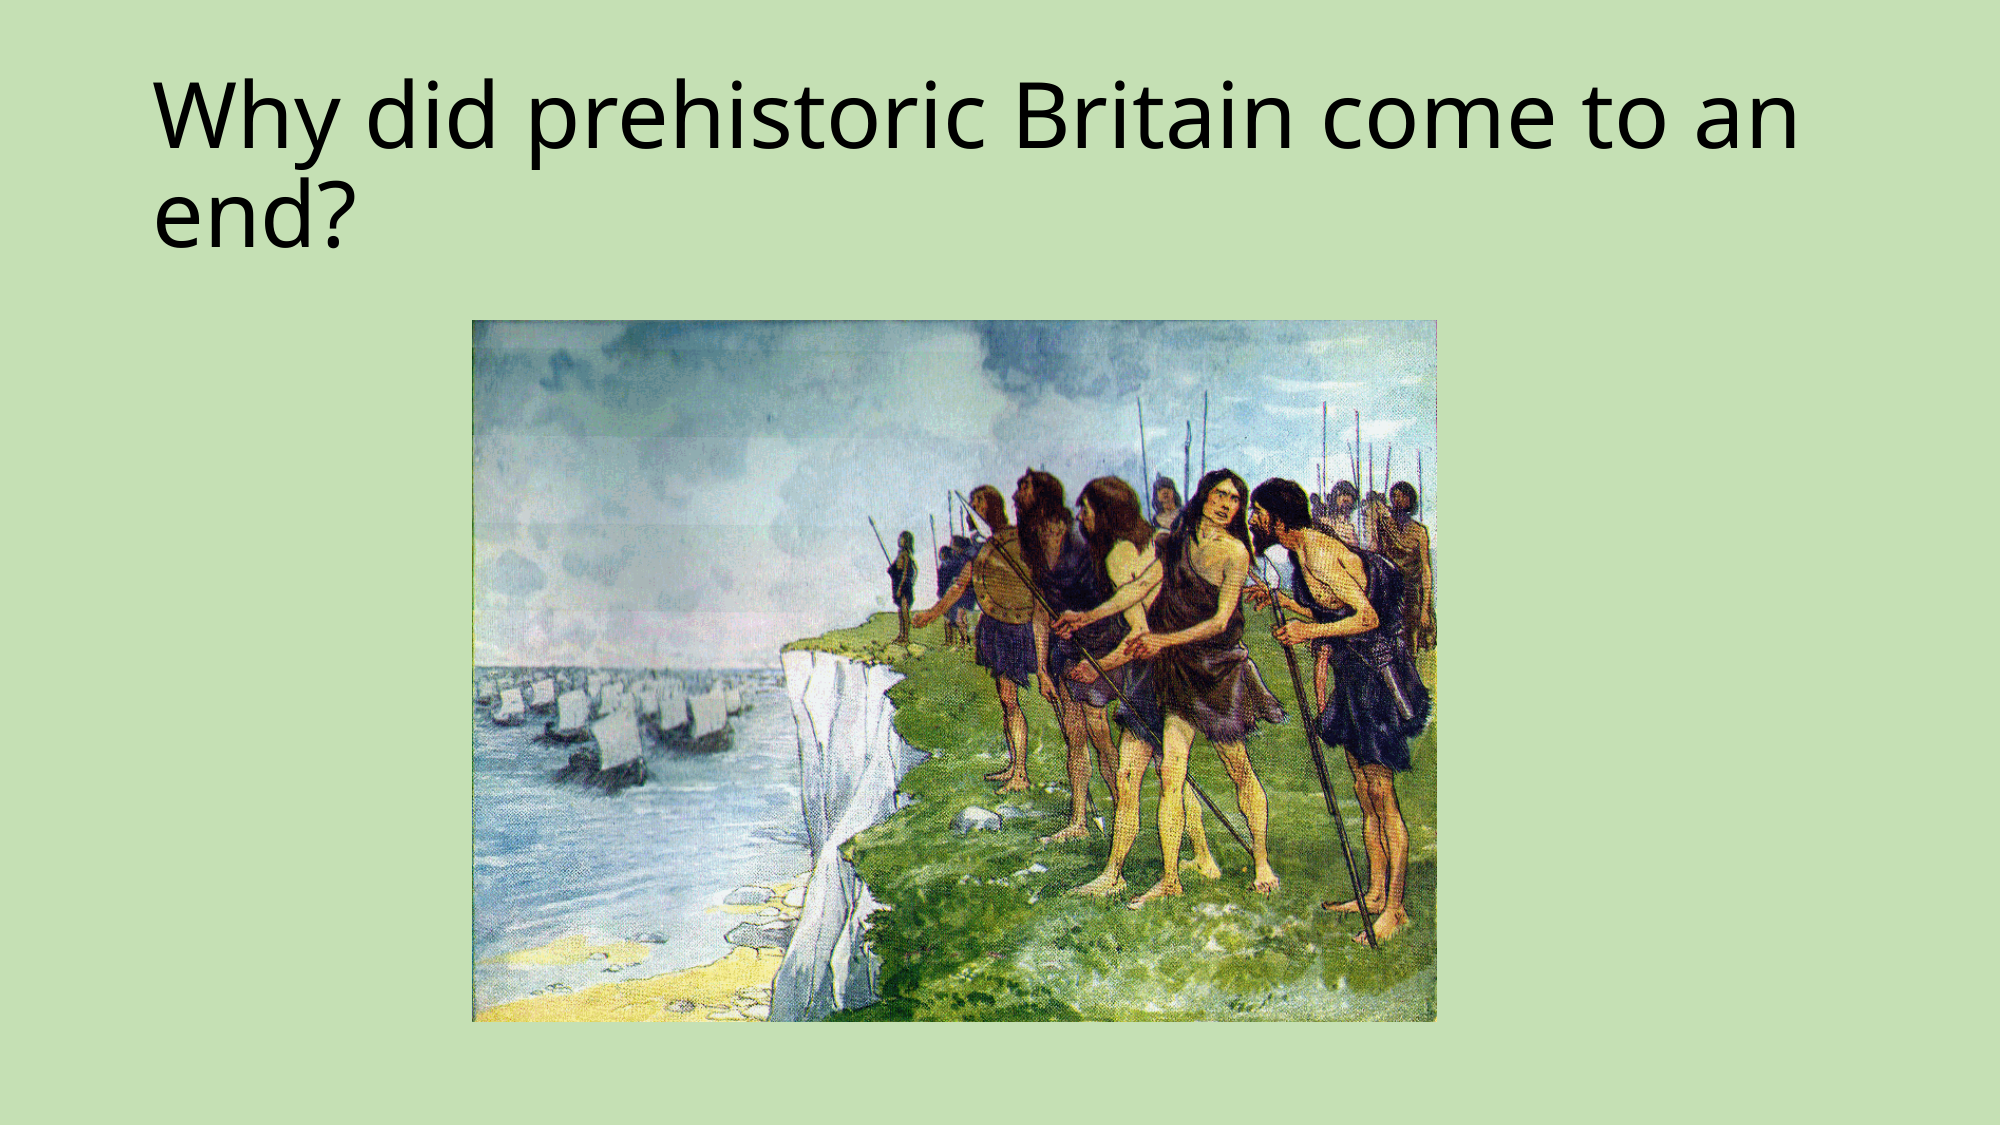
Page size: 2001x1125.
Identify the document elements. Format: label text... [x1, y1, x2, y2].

picture [472, 320, 1437, 1022]
title Why did prehistoric Britain come to an end? [137, 59, 1863, 278]
